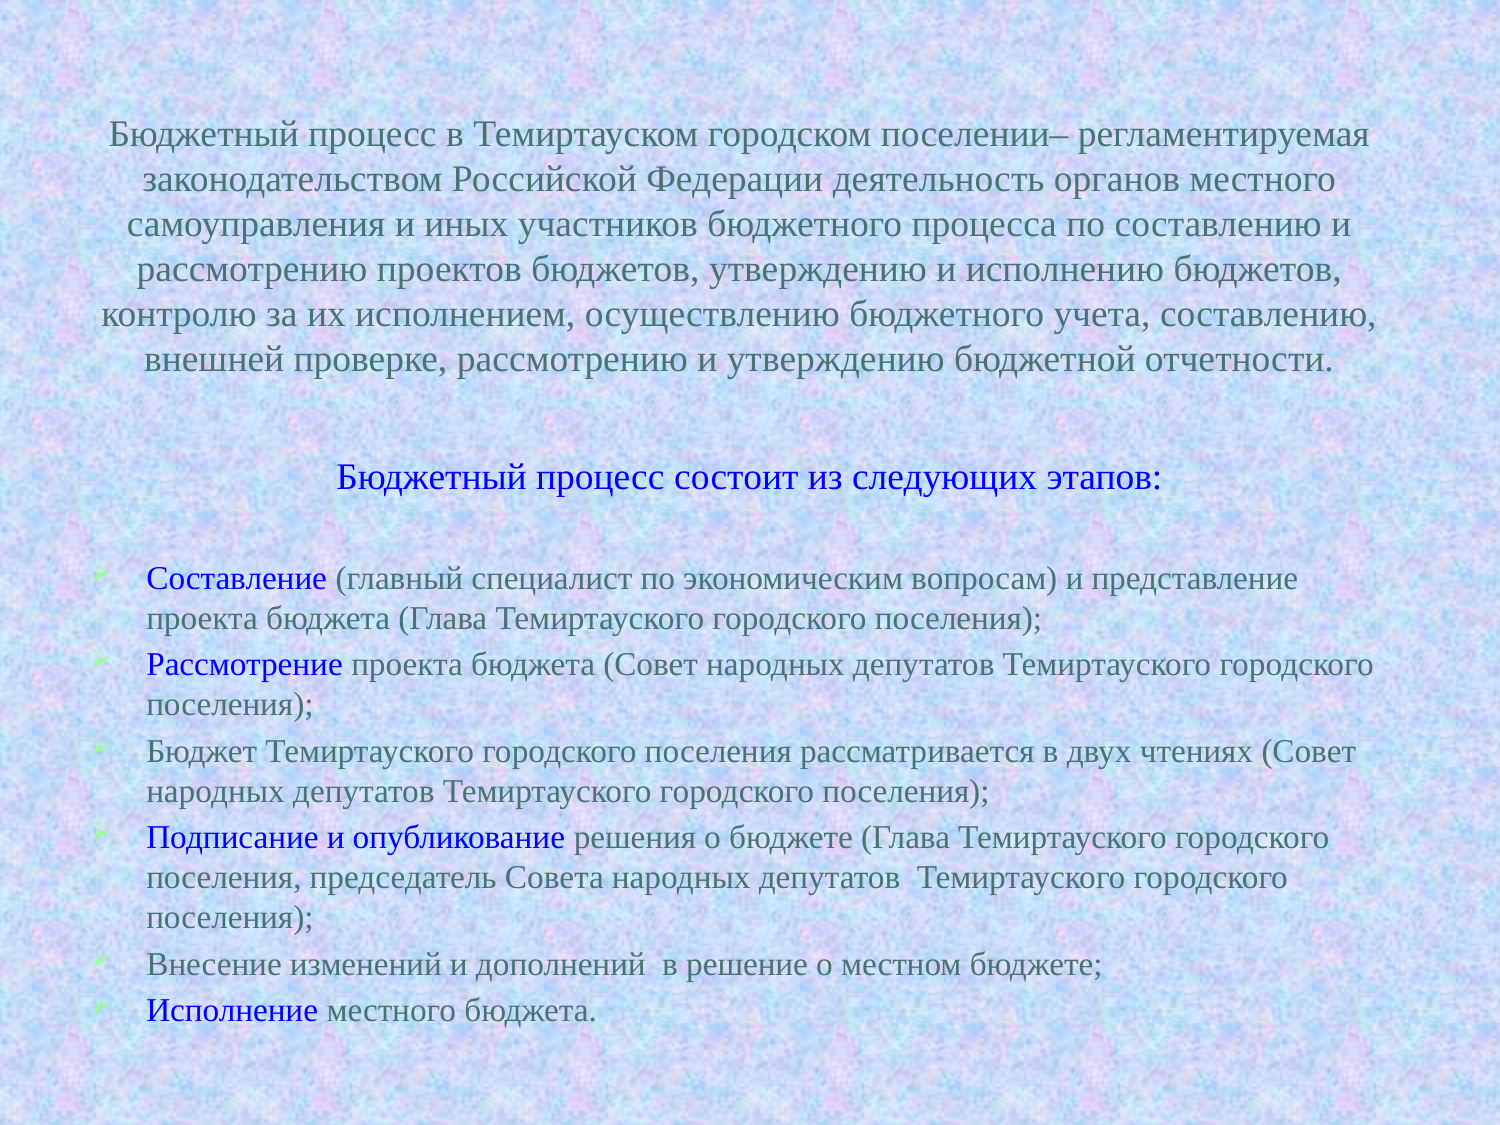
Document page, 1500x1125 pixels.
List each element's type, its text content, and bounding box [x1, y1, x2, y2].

title Бюджетный процесс в Темиртауском городском поселении– регламентируемая законодательством Российской Федерации деятельность органов местного самоуправления и иных участников бюджетного процесса по составлению и рассмотрению проектов бюджетов, утверждению и исполнению бюджетов, контролю за их исполнением, осуществлению бюджетного учета, составлению, внешней проверке, рассмотрению и утверждению бюджетной отчетности. [64, 172, 1415, 360]
list Бюджетный процесс состоит из следующих этапов: Составление (главный специалист по экономическим вопросам) и представление проекта бюджета (Глава Темиртауского городского поселения); Рассмотрение проекта бюджета (Совет народных депутатов Темиртауского городского поселения); Бюджет Темиртауского городского поселения рассматривается в двух чтениях (Совет народных депутатов Темиртауского городского поселения); Подписание и опубликование решения о бюджете (Глава Темиртауского городского поселения, председатель Совета народных депутатов Темиртауского городского поселения); Внесение изменений и дополнений в решение о местном бюджете; Исполнение местного бюджета. [75, 444, 1425, 1005]
picture [0, 0, 1500, 1125]
